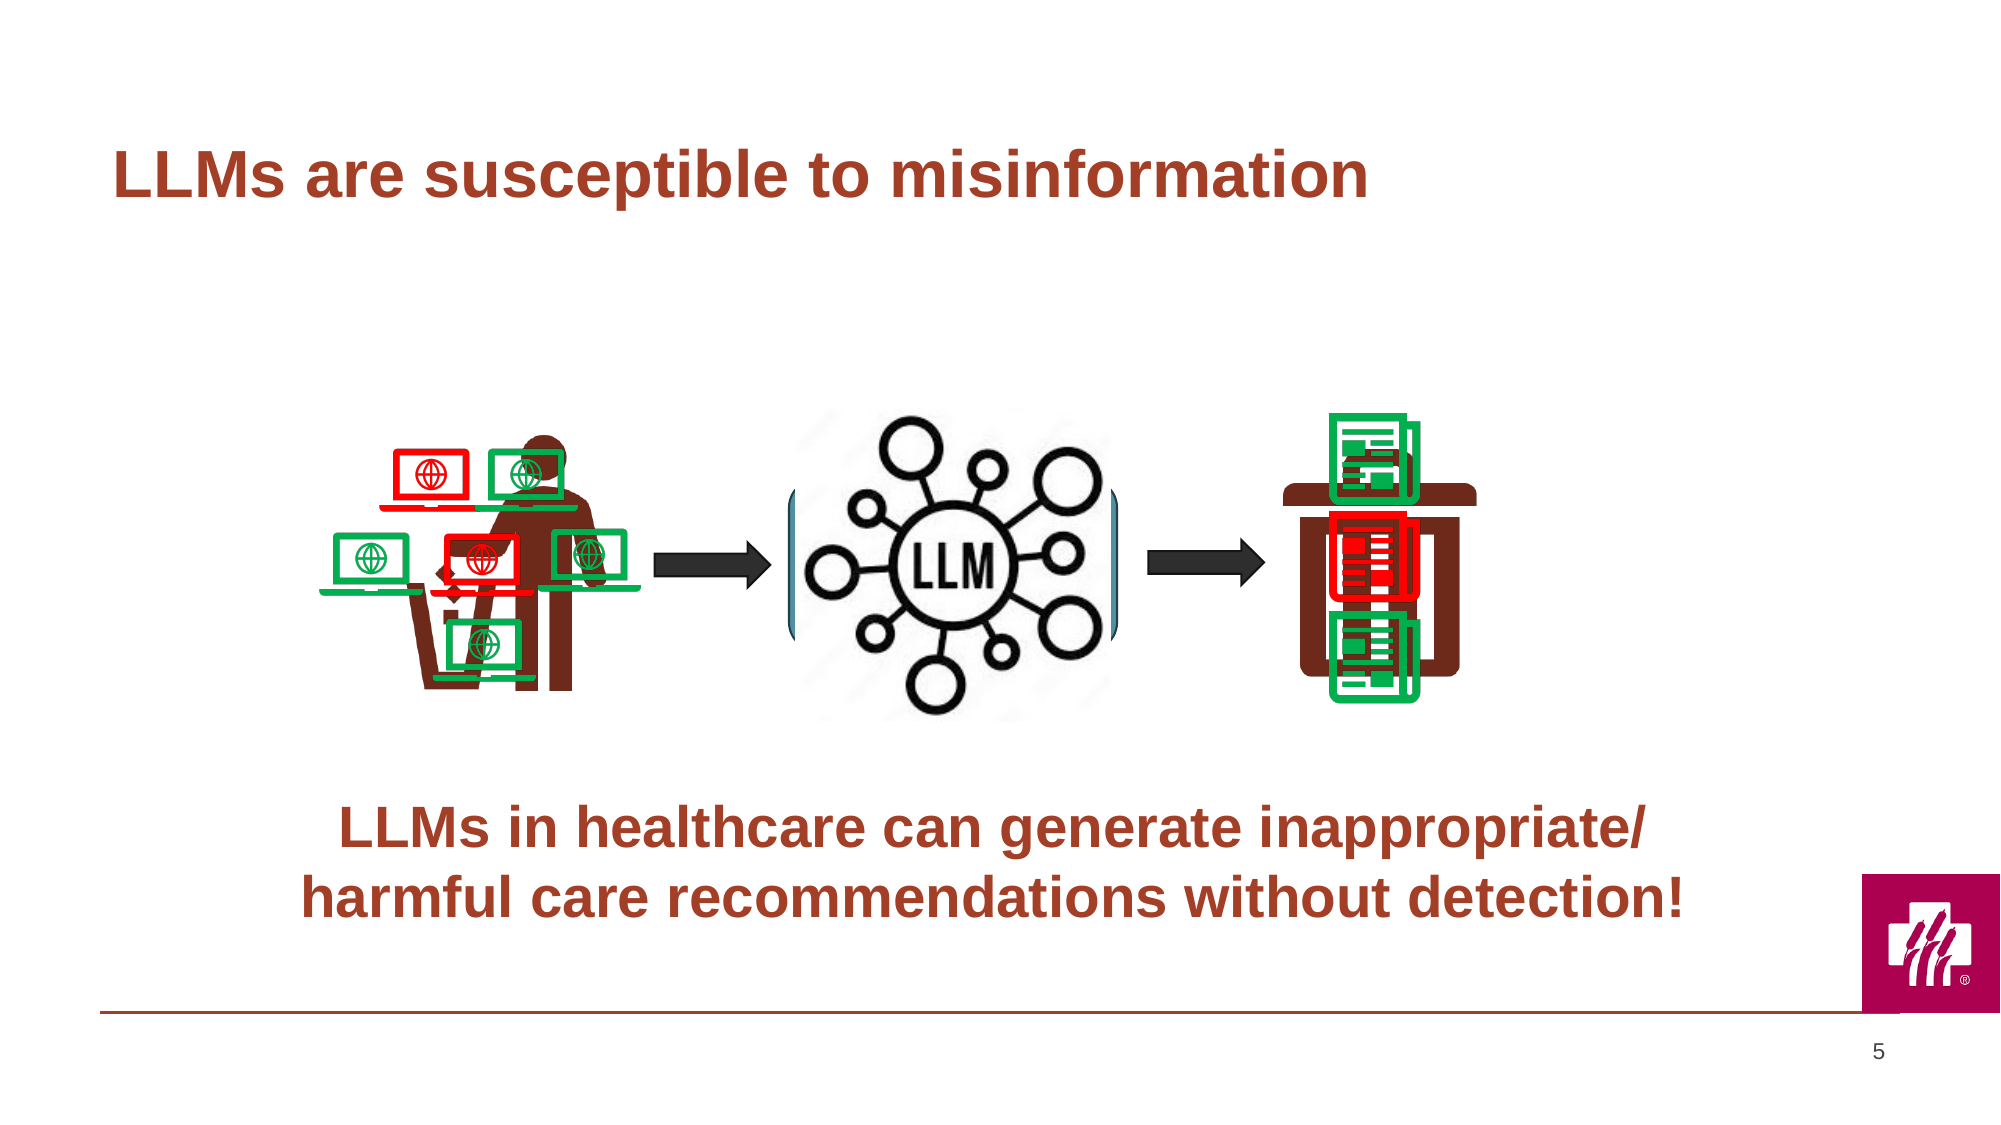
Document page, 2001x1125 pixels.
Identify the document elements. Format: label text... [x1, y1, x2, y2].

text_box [1310, 394, 1439, 722]
text_box [1147, 537, 1243, 588]
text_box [317, 426, 643, 704]
picture [1243, 426, 1310, 699]
picture [795, 408, 1111, 722]
title LLMs are susceptible to misinformation [97, 82, 1764, 270]
text_box LLMs in healthcare can generate inappropriate/ harmful care recommendations without detection! [257, 781, 1730, 937]
slide_number 5 [1749, 1031, 1901, 1069]
text_box ML Model [787, 488, 795, 642]
text_box [653, 539, 772, 591]
text_box ML Model [1111, 488, 1119, 642]
picture [1439, 426, 1516, 699]
picture [1862, 874, 2000, 1013]
